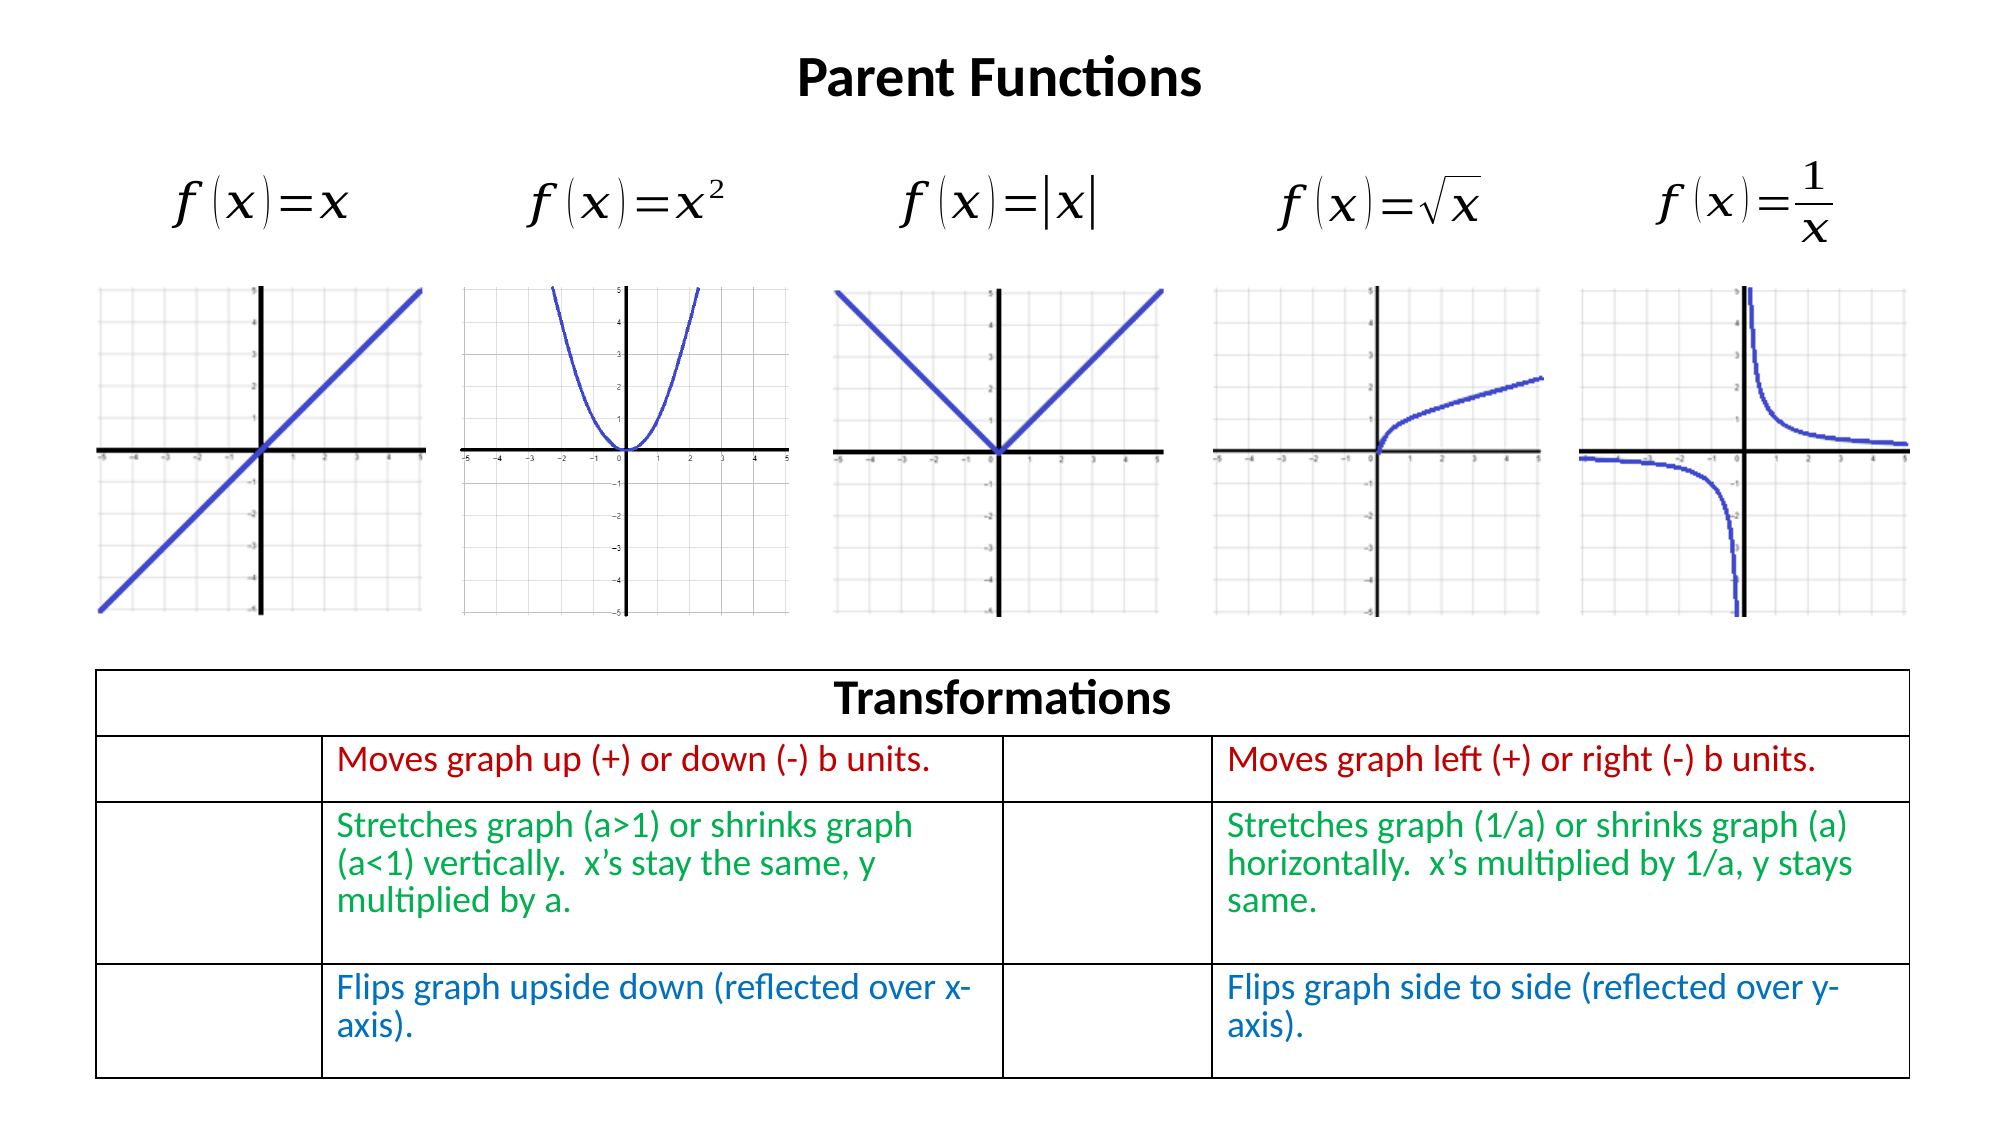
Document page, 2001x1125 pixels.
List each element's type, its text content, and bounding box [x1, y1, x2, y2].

picture [833, 286, 1167, 617]
picture [1579, 286, 1910, 617]
title Parent Functions [137, 35, 1863, 120]
picture [459, 286, 789, 617]
picture [1213, 286, 1544, 617]
picture [95, 286, 426, 617]
